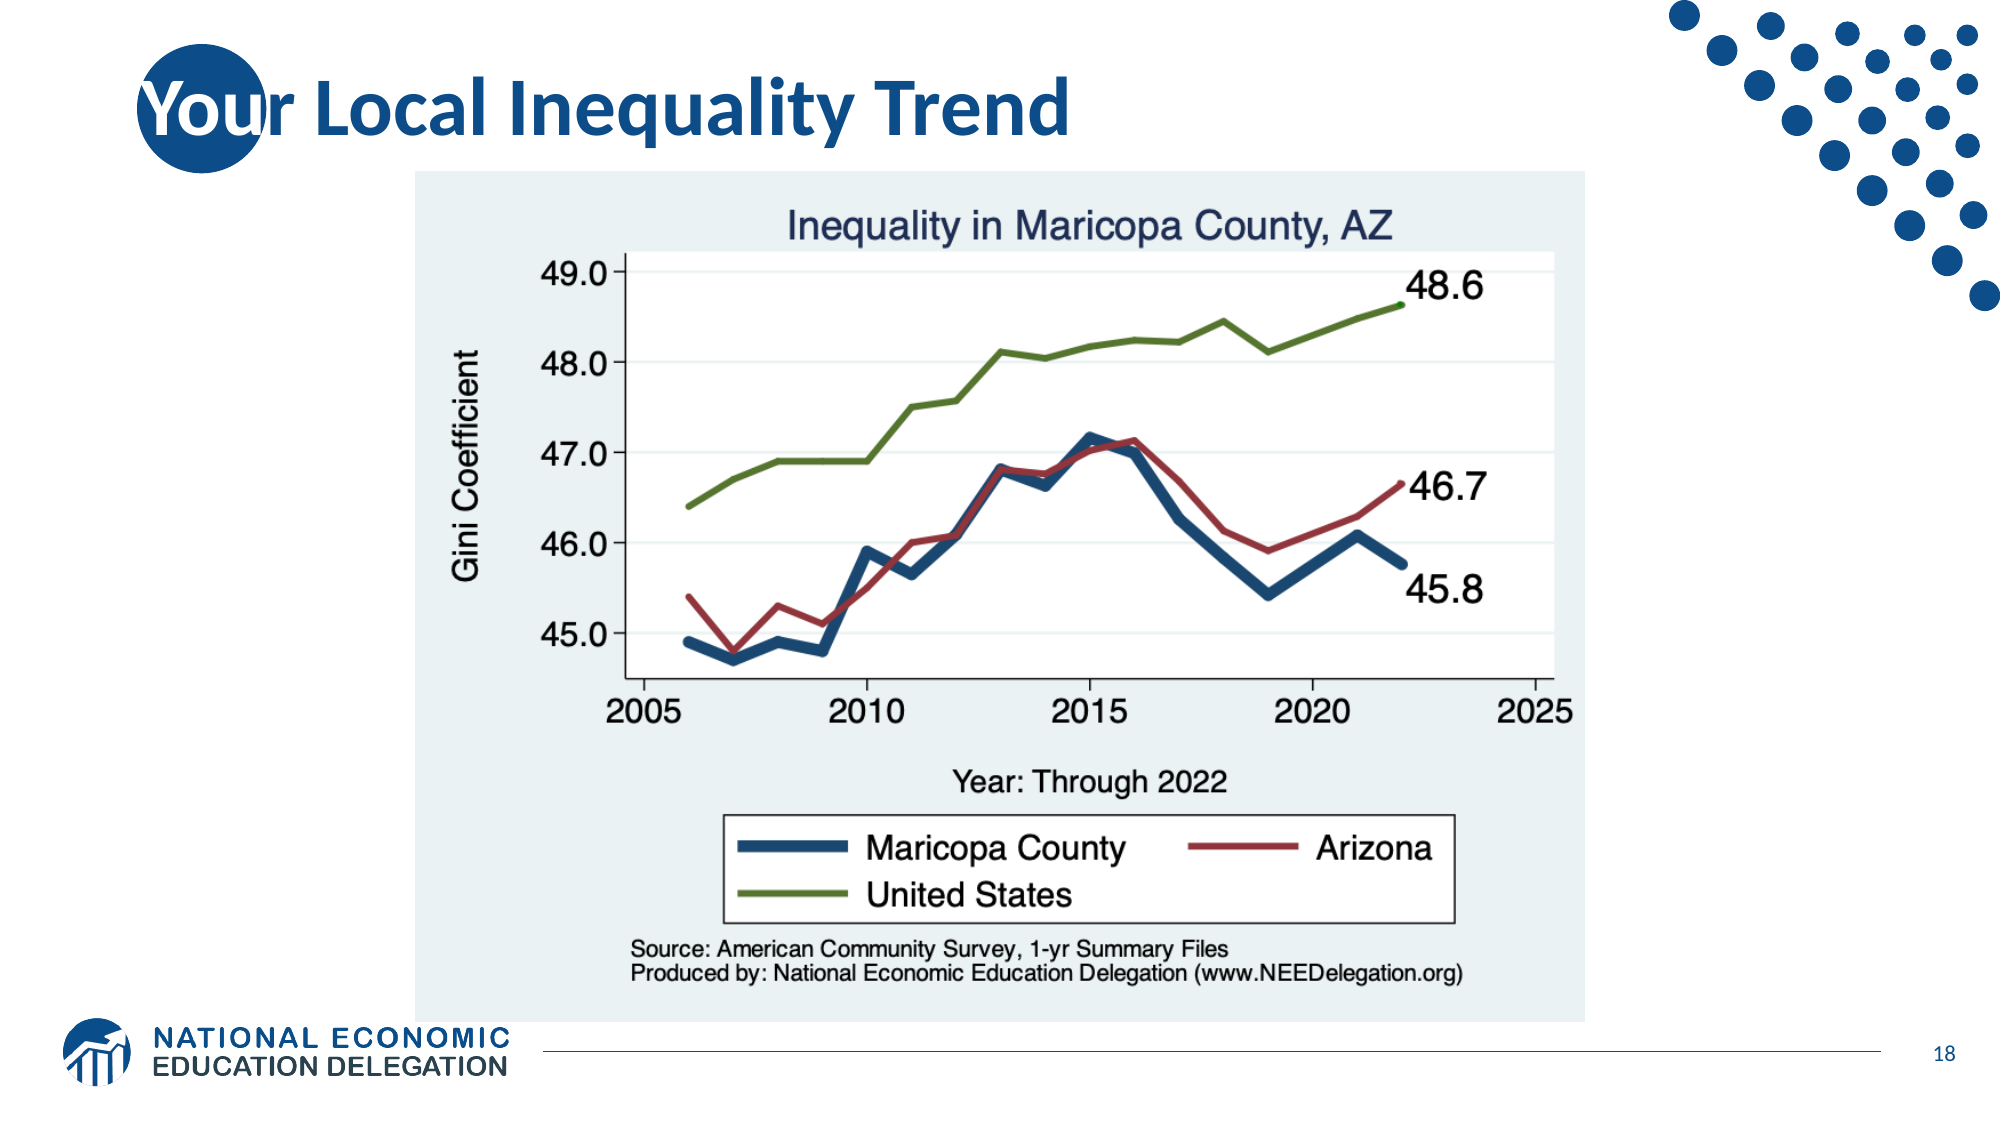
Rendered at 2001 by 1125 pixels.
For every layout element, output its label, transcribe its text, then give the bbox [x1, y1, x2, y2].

picture [55, 1013, 520, 1091]
slide_number 18 [1521, 1022, 1972, 1082]
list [415, 171, 1585, 1022]
title Your Local Inequality Trend [125, 0, 1851, 218]
